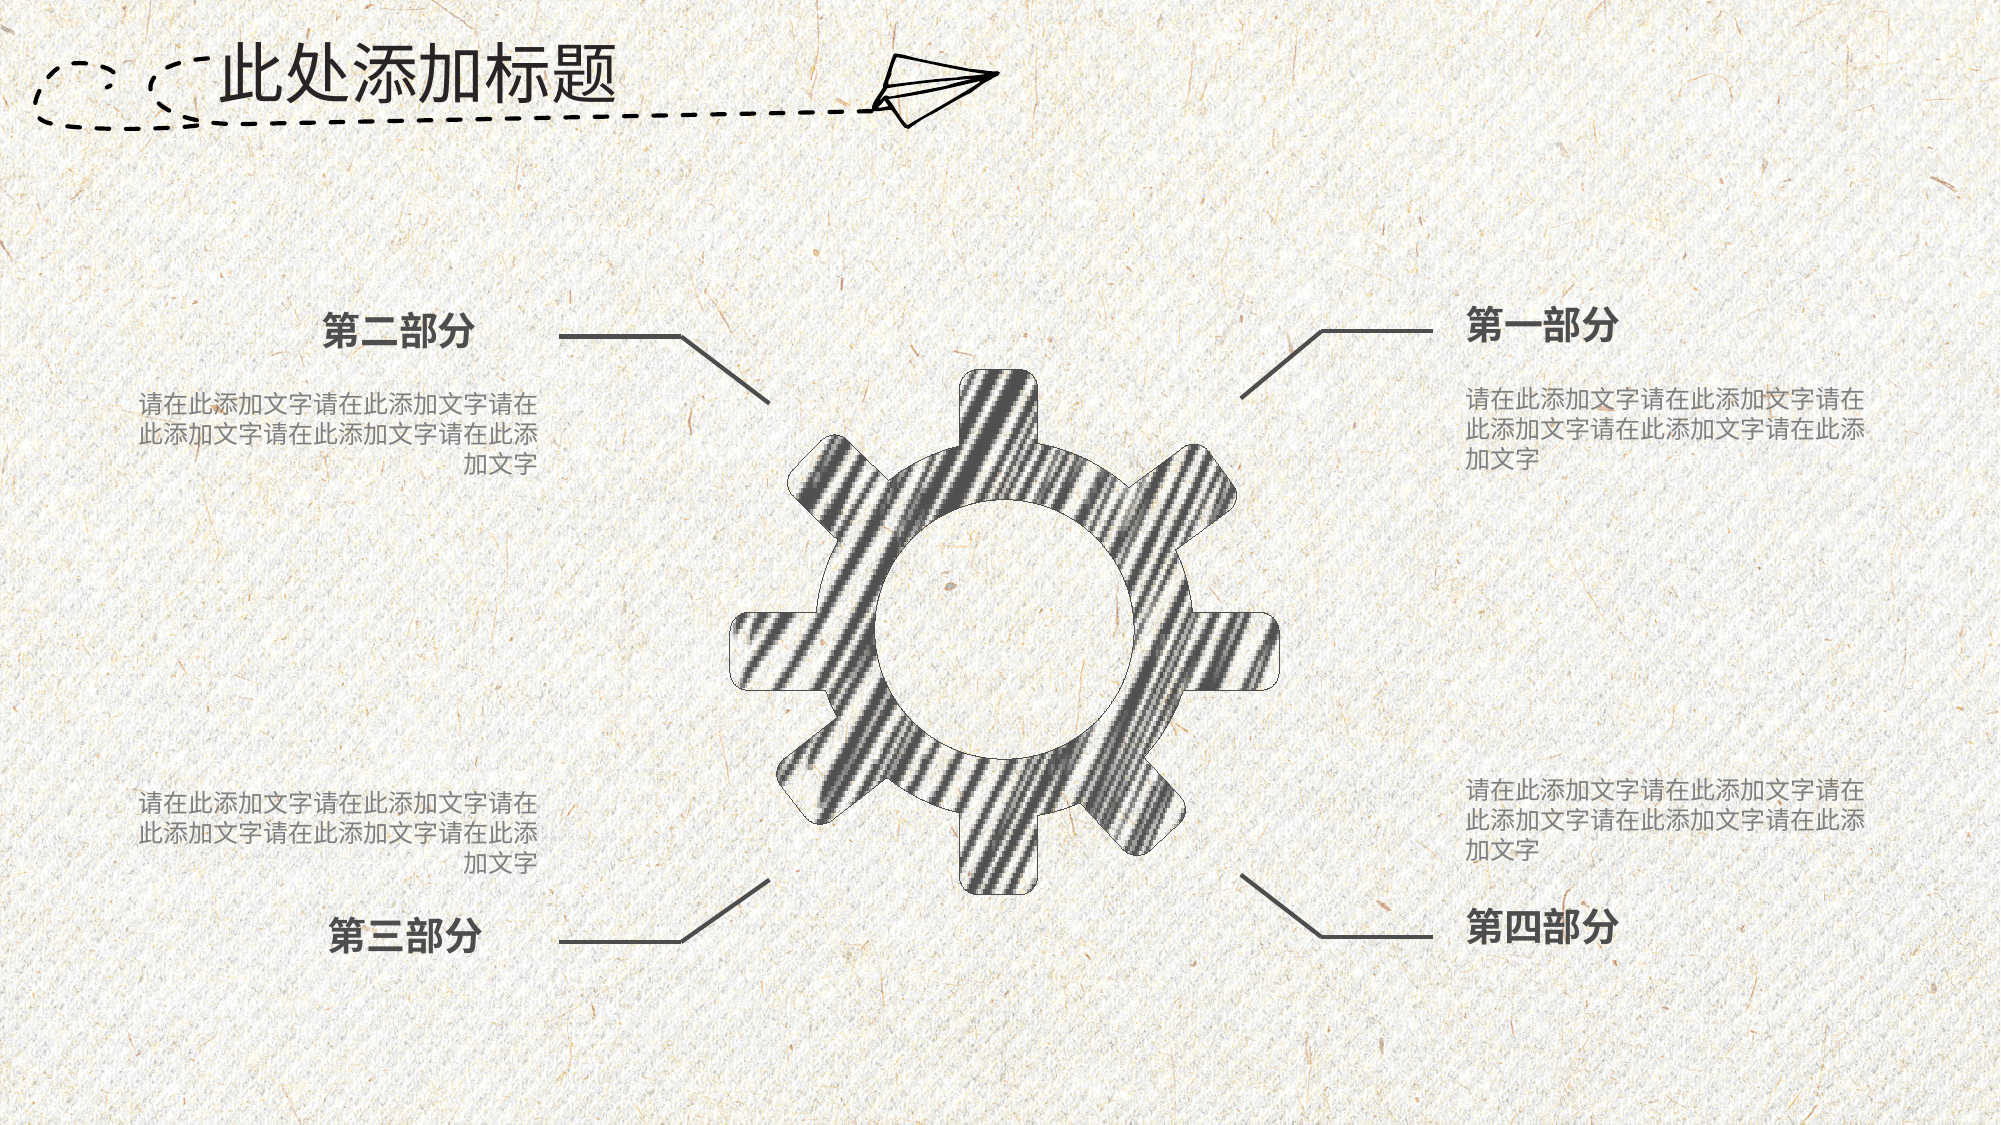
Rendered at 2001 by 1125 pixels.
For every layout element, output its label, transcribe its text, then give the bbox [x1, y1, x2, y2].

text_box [1240, 874, 1434, 937]
text_box [729, 369, 1280, 895]
text_box 请在此添加文字请在此添加文字请在此添加文字请在此添加文字请在此添加文字 [1450, 767, 1898, 902]
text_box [558, 879, 770, 943]
picture [0, 0, 2001, 1125]
text_box 请在此添加文字请在此添加文字请在此添加文字请在此添加文字请在此添加文字 [106, 380, 554, 516]
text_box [1240, 331, 1434, 399]
text_box 请在此添加文字请在此添加文字请在此添加文字请在此添加文字请在此添加文字 [106, 780, 554, 916]
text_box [558, 336, 770, 404]
text_box 第三部分 [312, 904, 565, 966]
text_box 第一部分 [1450, 293, 1703, 356]
text_box 第四部分 [1450, 902, 1703, 957]
text_box 请在此添加文字请在此添加文字请在此添加文字请在此添加文字请在此添加文字 [1450, 375, 1898, 511]
text_box 第二部分 [306, 298, 559, 361]
